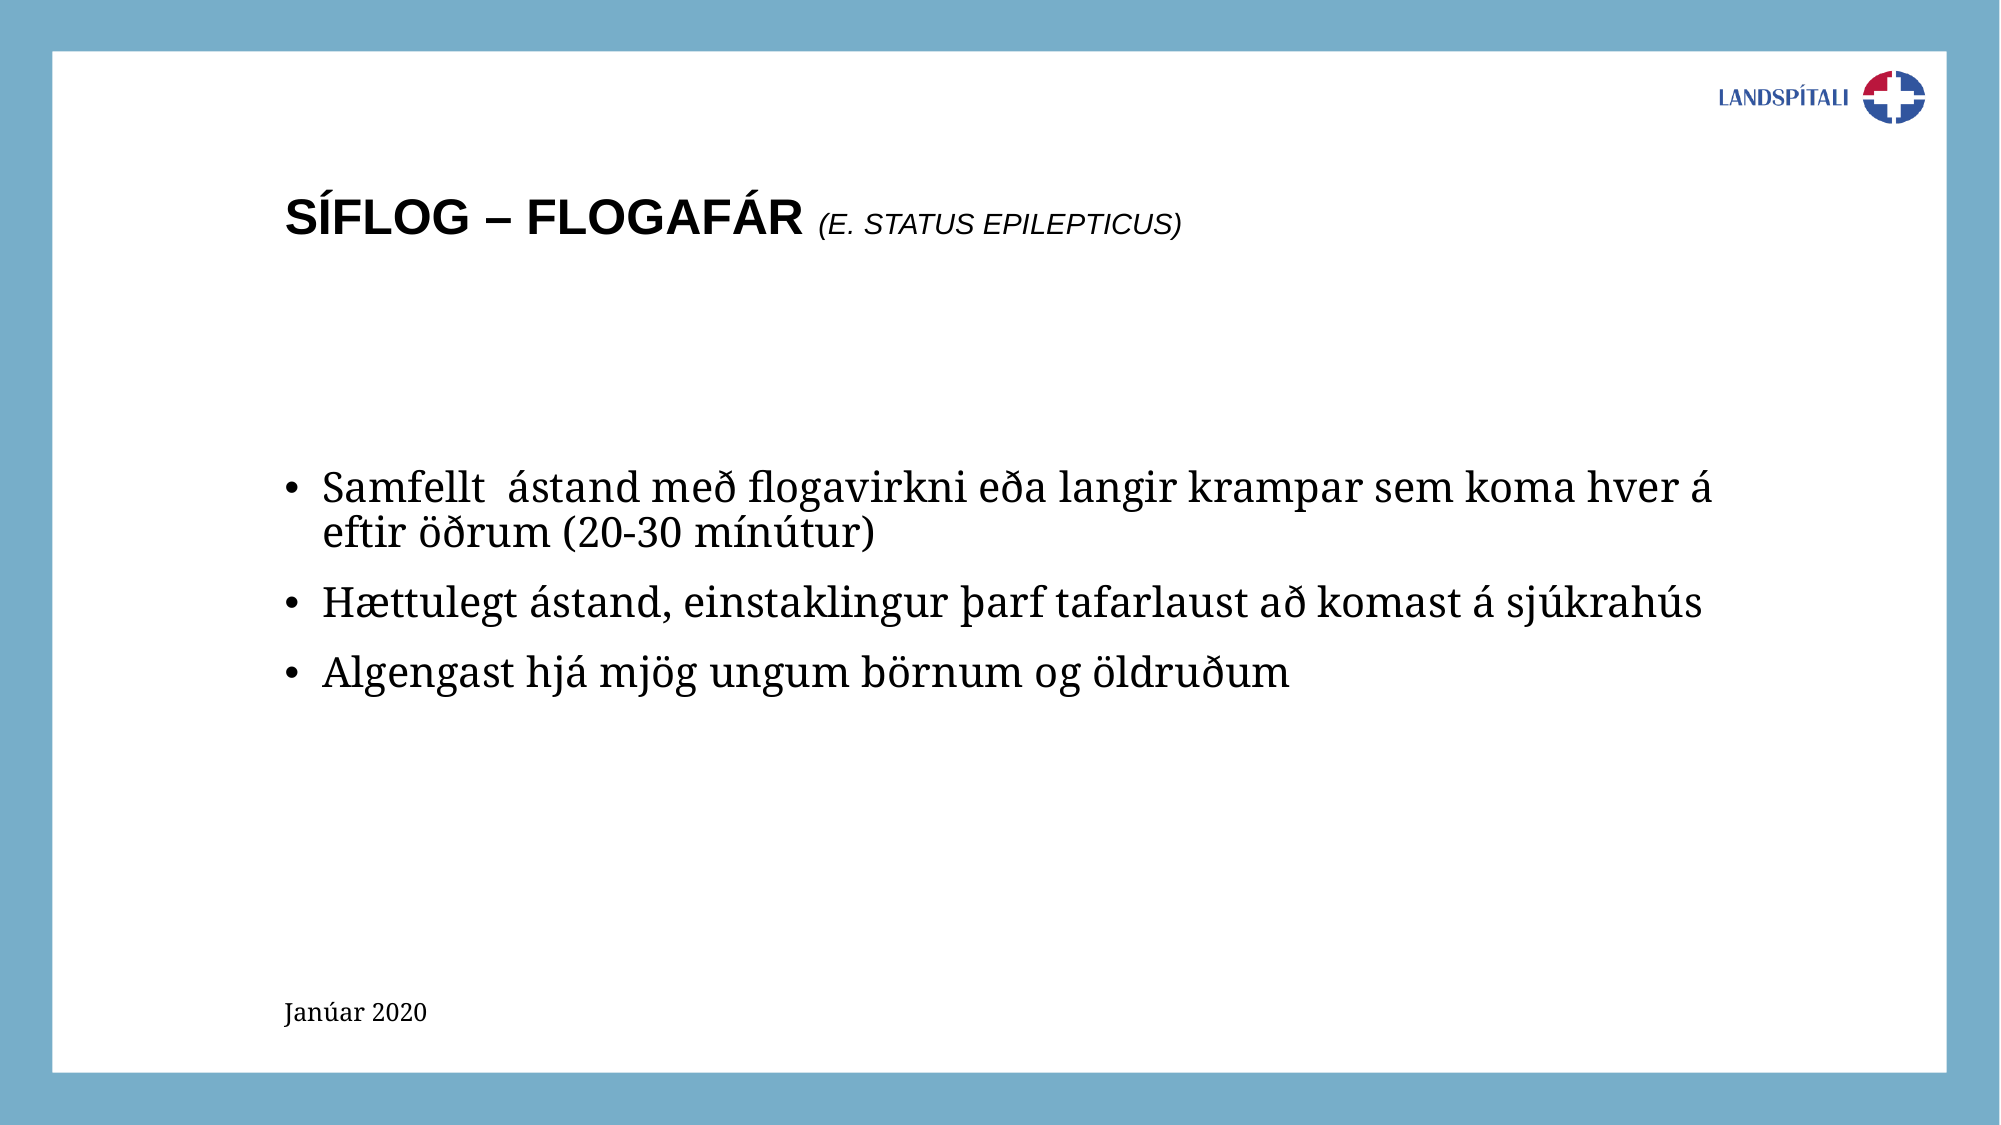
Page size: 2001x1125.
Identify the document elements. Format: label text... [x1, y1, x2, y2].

footer Janúar 2020 [284, 985, 1639, 1026]
picture [1712, 64, 1932, 130]
list Samfellt ástand með flogavirkni eða langir krampar sem koma hver á eftir öðrum (20-30 mínútur) Hættulegt ástand, einstaklingur þarf tafarlaust að komast á sjúkrahús Algengast hjá mjög ungum börnum og öldruðum [284, 321, 1716, 982]
title Síflog – flogafár (E. STATUS EPILEPTICUS) [284, 107, 1716, 245]
